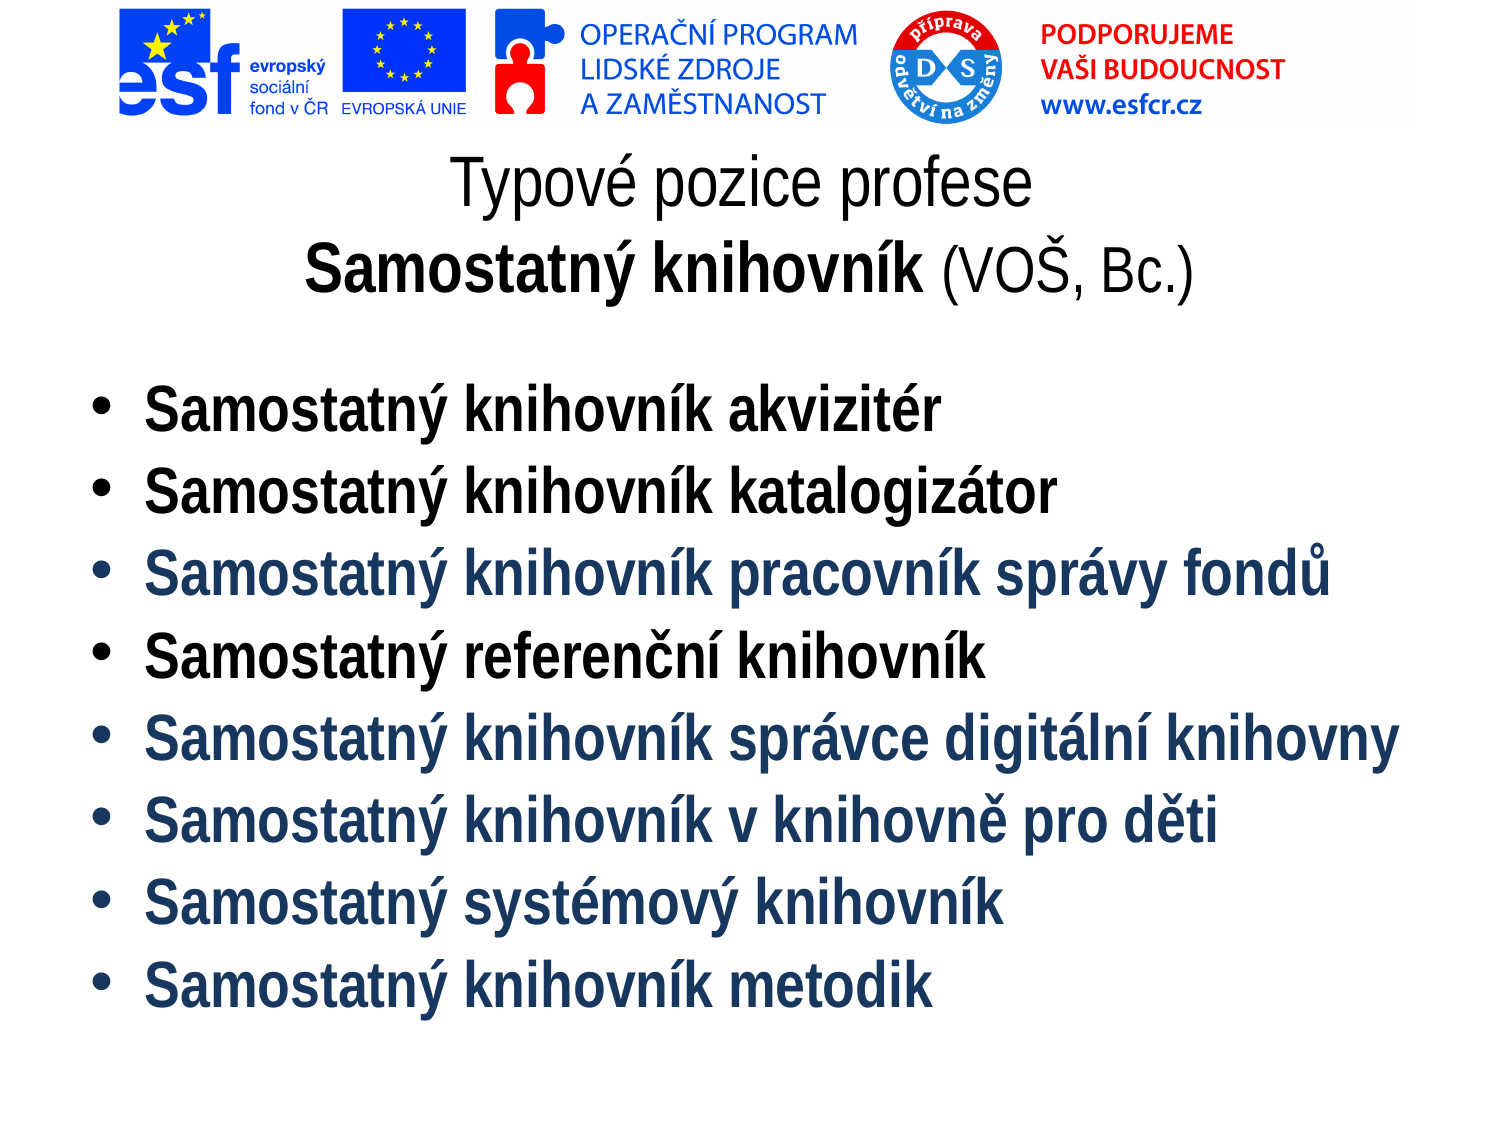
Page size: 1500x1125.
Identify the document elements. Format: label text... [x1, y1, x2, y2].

list Samostatný knihovník akvizitér Samostatný knihovník katalogizátor Samostatný knihovník pracovník správy fondů Samostatný referenční knihovník Samostatný knihovník správce digitální knihovny Samostatný knihovník v knihovně pro děti Samostatný systémový knihovník Samostatný knihovník metodik [75, 373, 1425, 1094]
title Typové pozice profese Samostatný knihovník (VOŠ, Bc.) [0, 126, 1500, 315]
picture [111, 0, 1412, 125]
